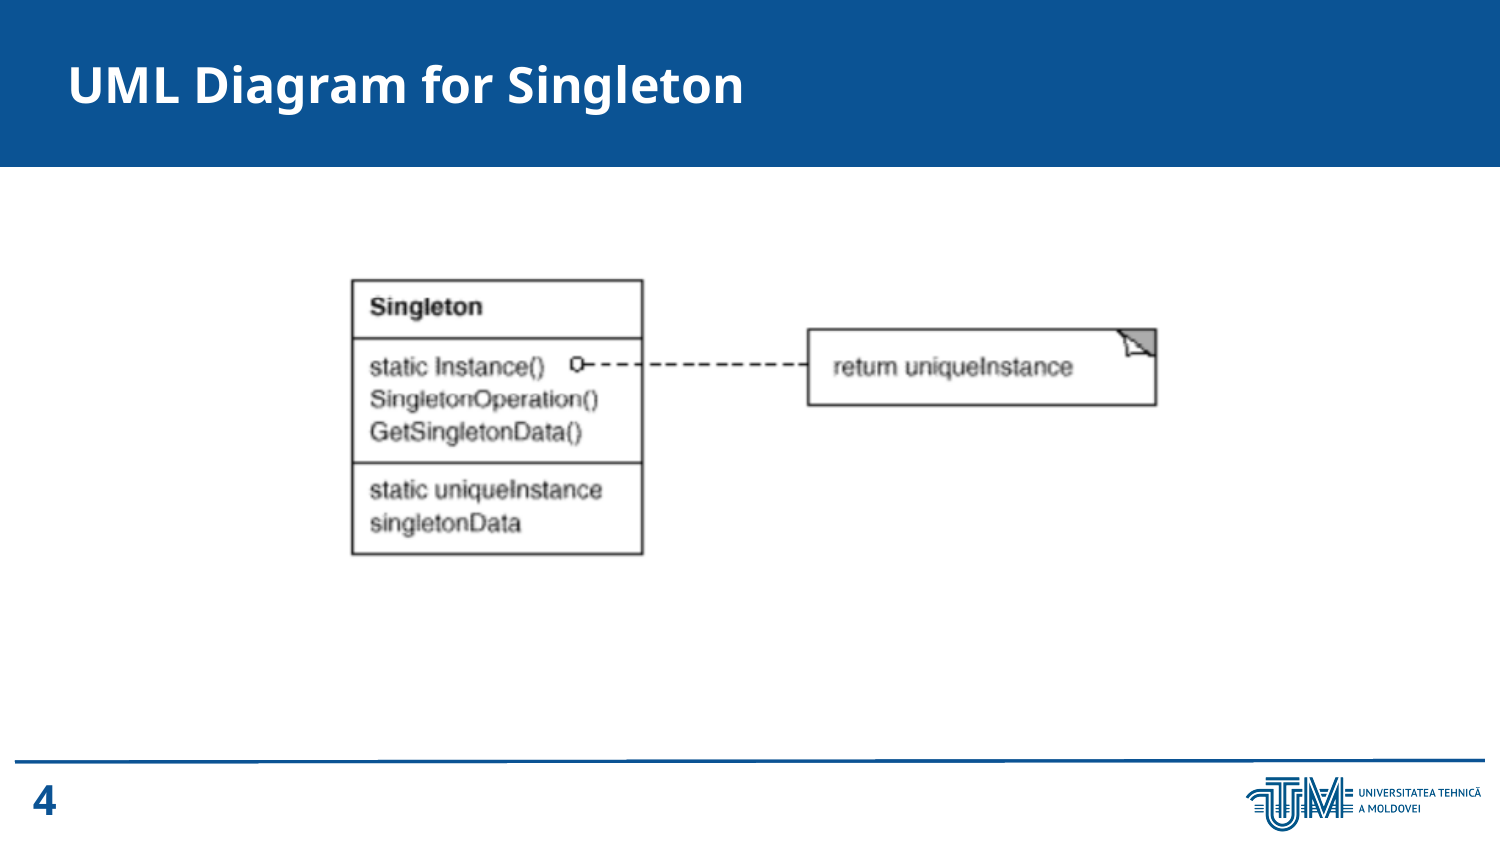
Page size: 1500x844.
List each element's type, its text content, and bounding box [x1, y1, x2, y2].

title UML Diagram for Singleton [0, 0, 1500, 167]
picture [311, 248, 1189, 596]
text_box [90, 759, 1500, 844]
slide_number ‹#› [0, 759, 90, 844]
picture [1239, 763, 1486, 836]
